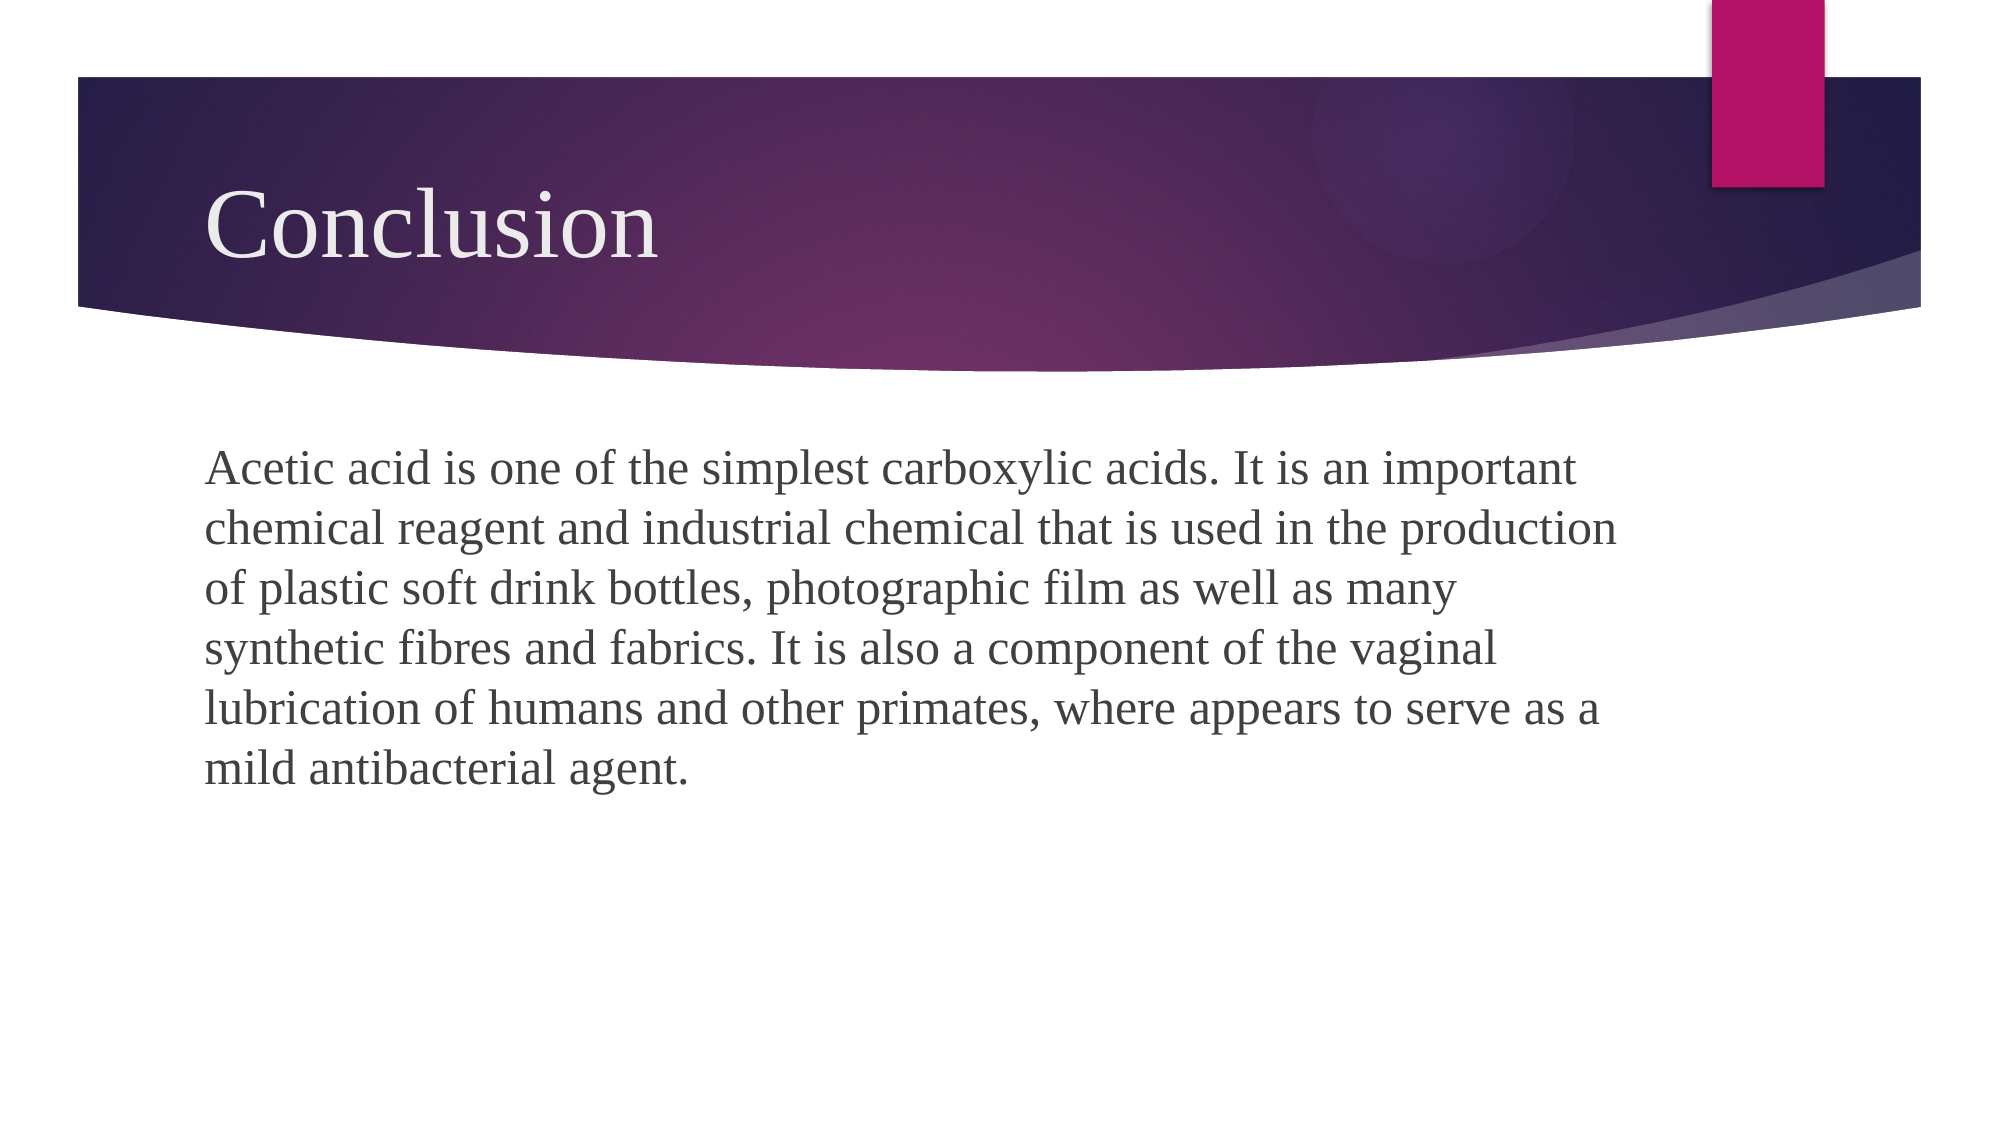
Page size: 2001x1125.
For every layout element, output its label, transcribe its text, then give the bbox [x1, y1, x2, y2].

title Conclusion [189, 159, 1627, 276]
list Acetic acid is one of the simplest carboxylic acids. It is an important chemical reagent and industrial chemical that is used in the production of plastic soft drink bottles, photographic film as well as many synthetic fibres and fabrics. It is also a component of the vaginal lubrication of humans and other primates, where appears to serve as a mild antibacterial agent. [189, 427, 1638, 988]
